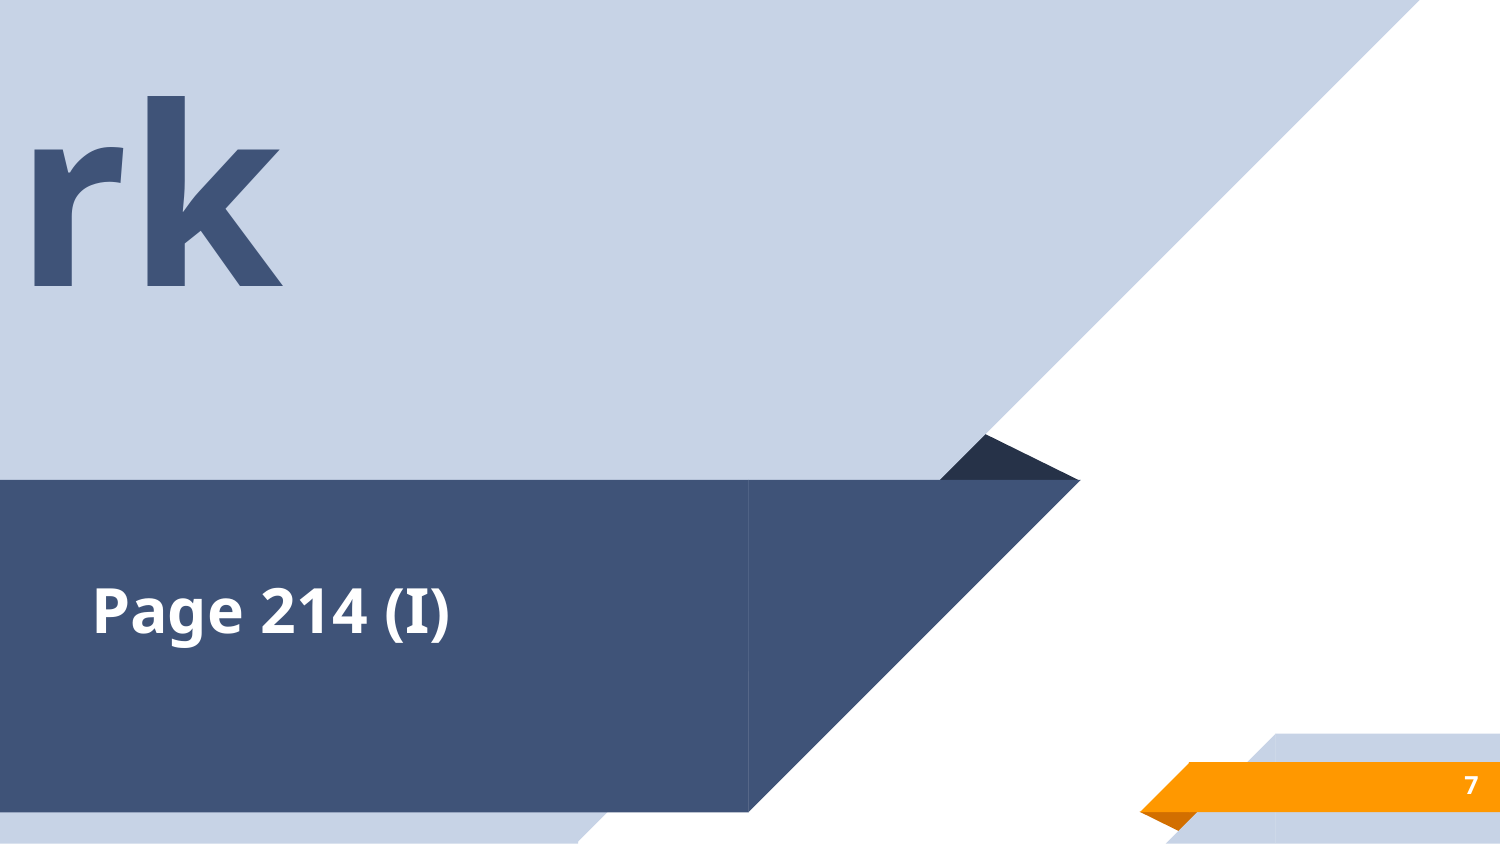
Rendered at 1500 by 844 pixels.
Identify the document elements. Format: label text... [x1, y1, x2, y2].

title Page 214 (I) [76, 470, 748, 662]
slide_number 7 [1249, 760, 1494, 813]
text_box Homework [0, 0, 1134, 352]
